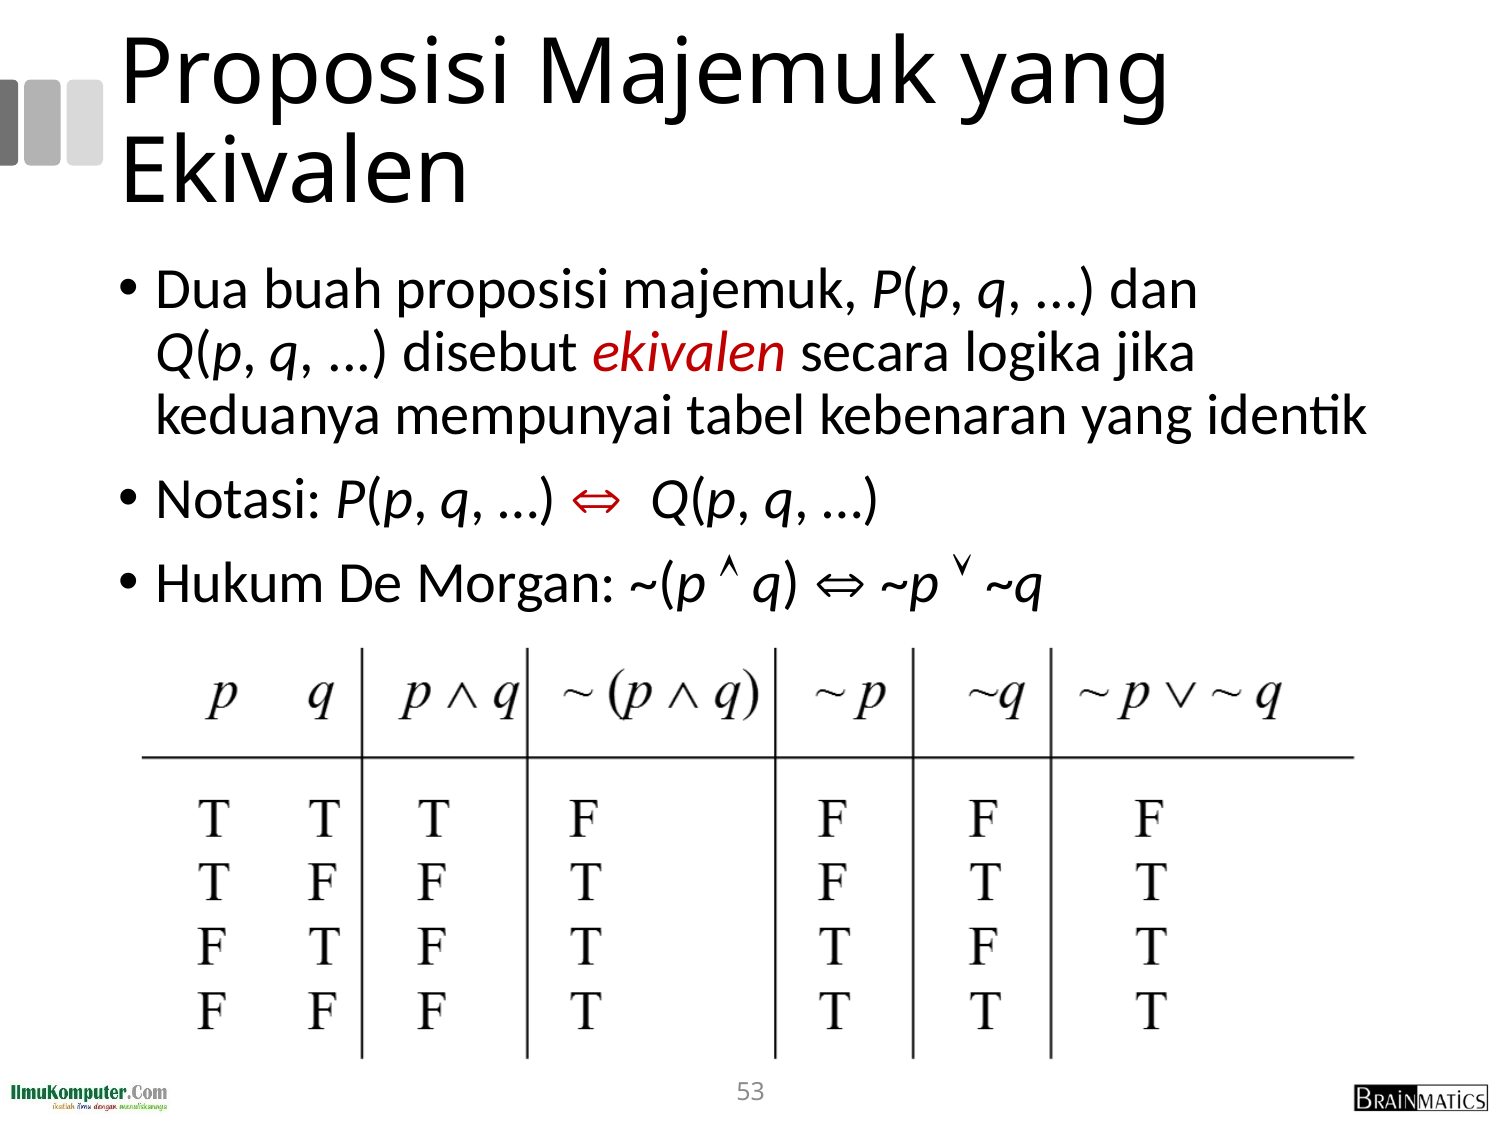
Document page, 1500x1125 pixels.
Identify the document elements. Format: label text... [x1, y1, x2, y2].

picture [1351, 1081, 1491, 1115]
list Dua buah proposisi majemuk, P(p, q, ...) dan Q(p, q, ...) disebut ekivalen secara logika jika keduanya mempunyai tabel kebenaran yang identik Notasi: P(p, q, …)  Q(p, q, …) Hukum De Morgan: ~(p  q)  ~p  ~q [103, 250, 1397, 1013]
picture [4, 1081, 173, 1115]
title Proposisi Majemuk yang Ekivalen [103, 24, 1397, 222]
picture [132, 636, 1368, 1070]
slide_number 53 [582, 1070, 920, 1123]
